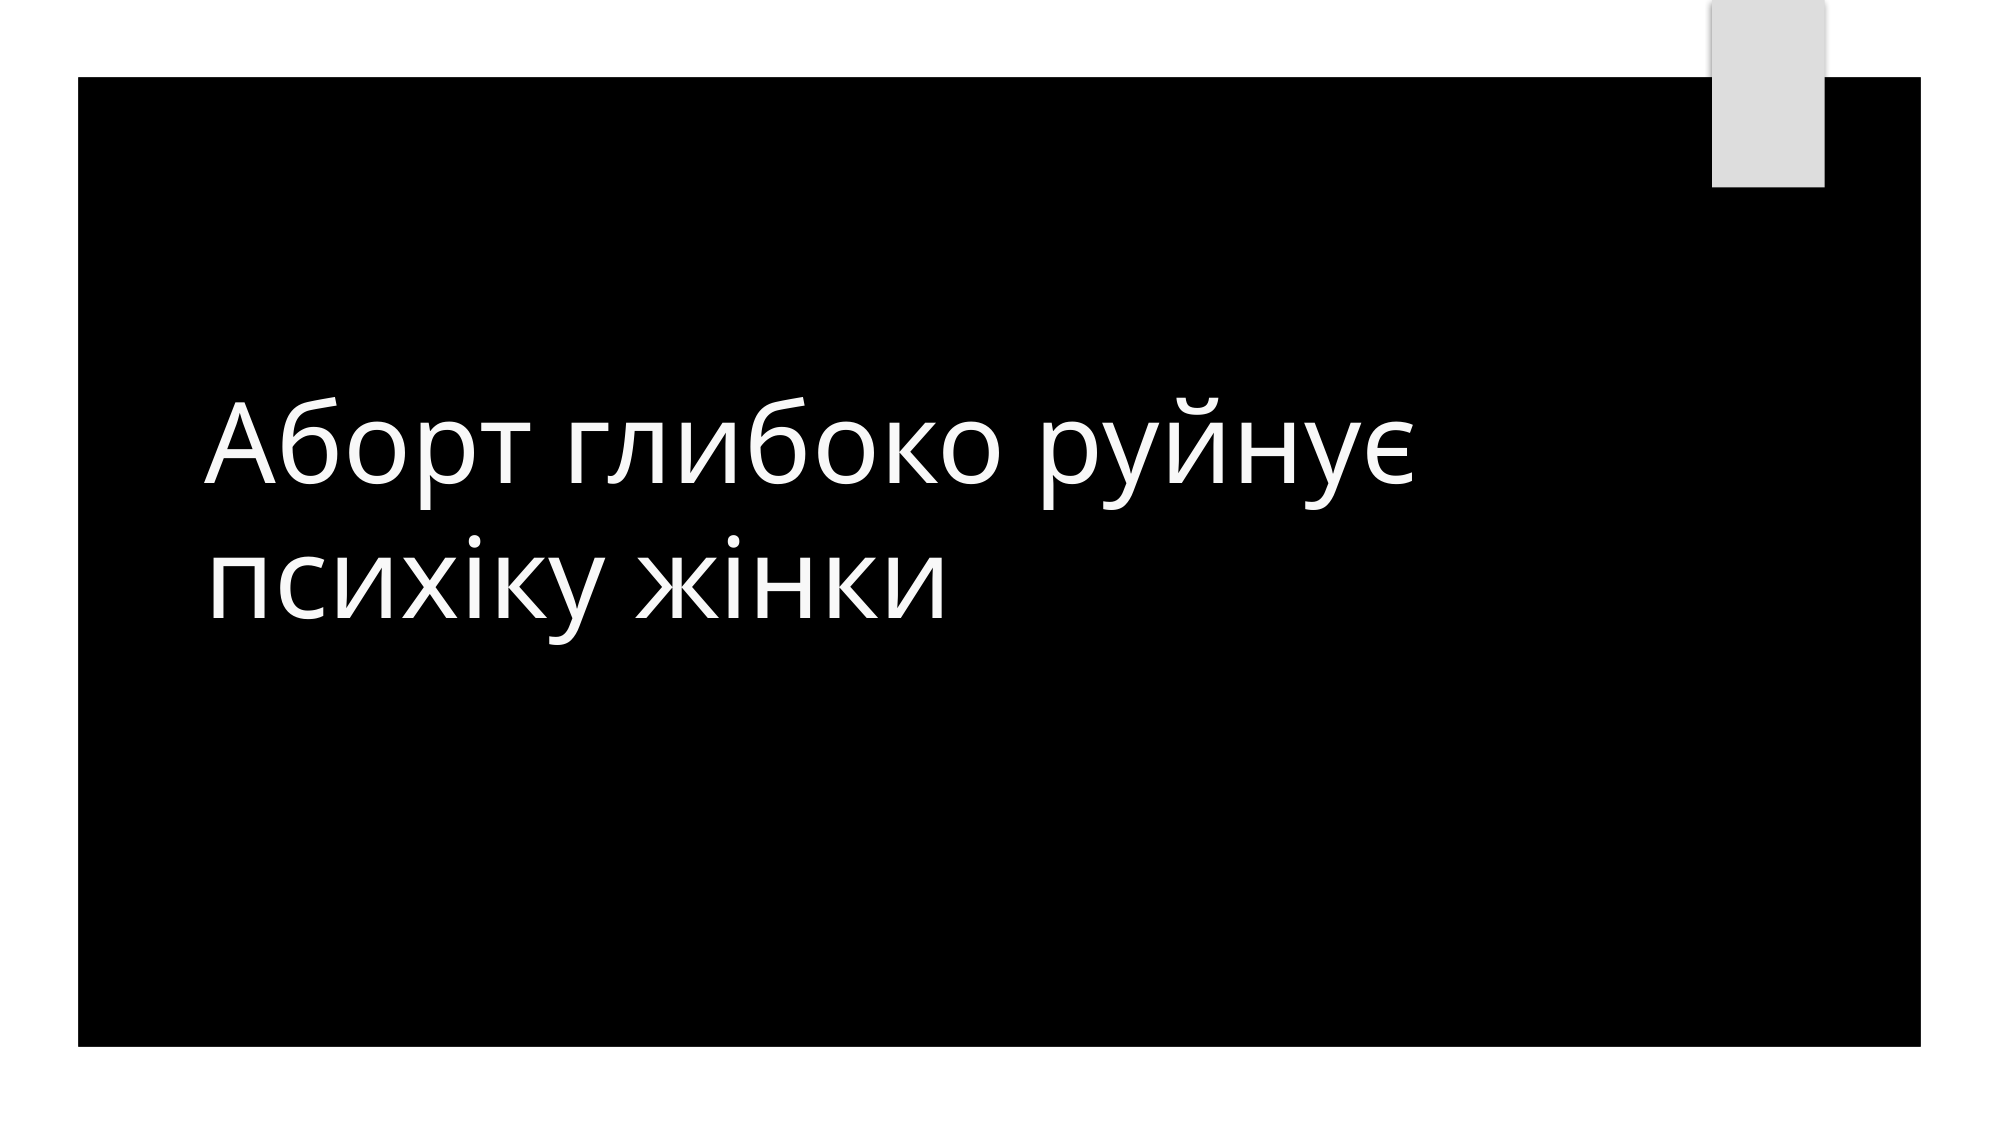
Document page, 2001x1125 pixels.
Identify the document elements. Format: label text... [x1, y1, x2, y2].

title Аборт глибоко руйнує психіку жінки [189, 344, 1638, 784]
